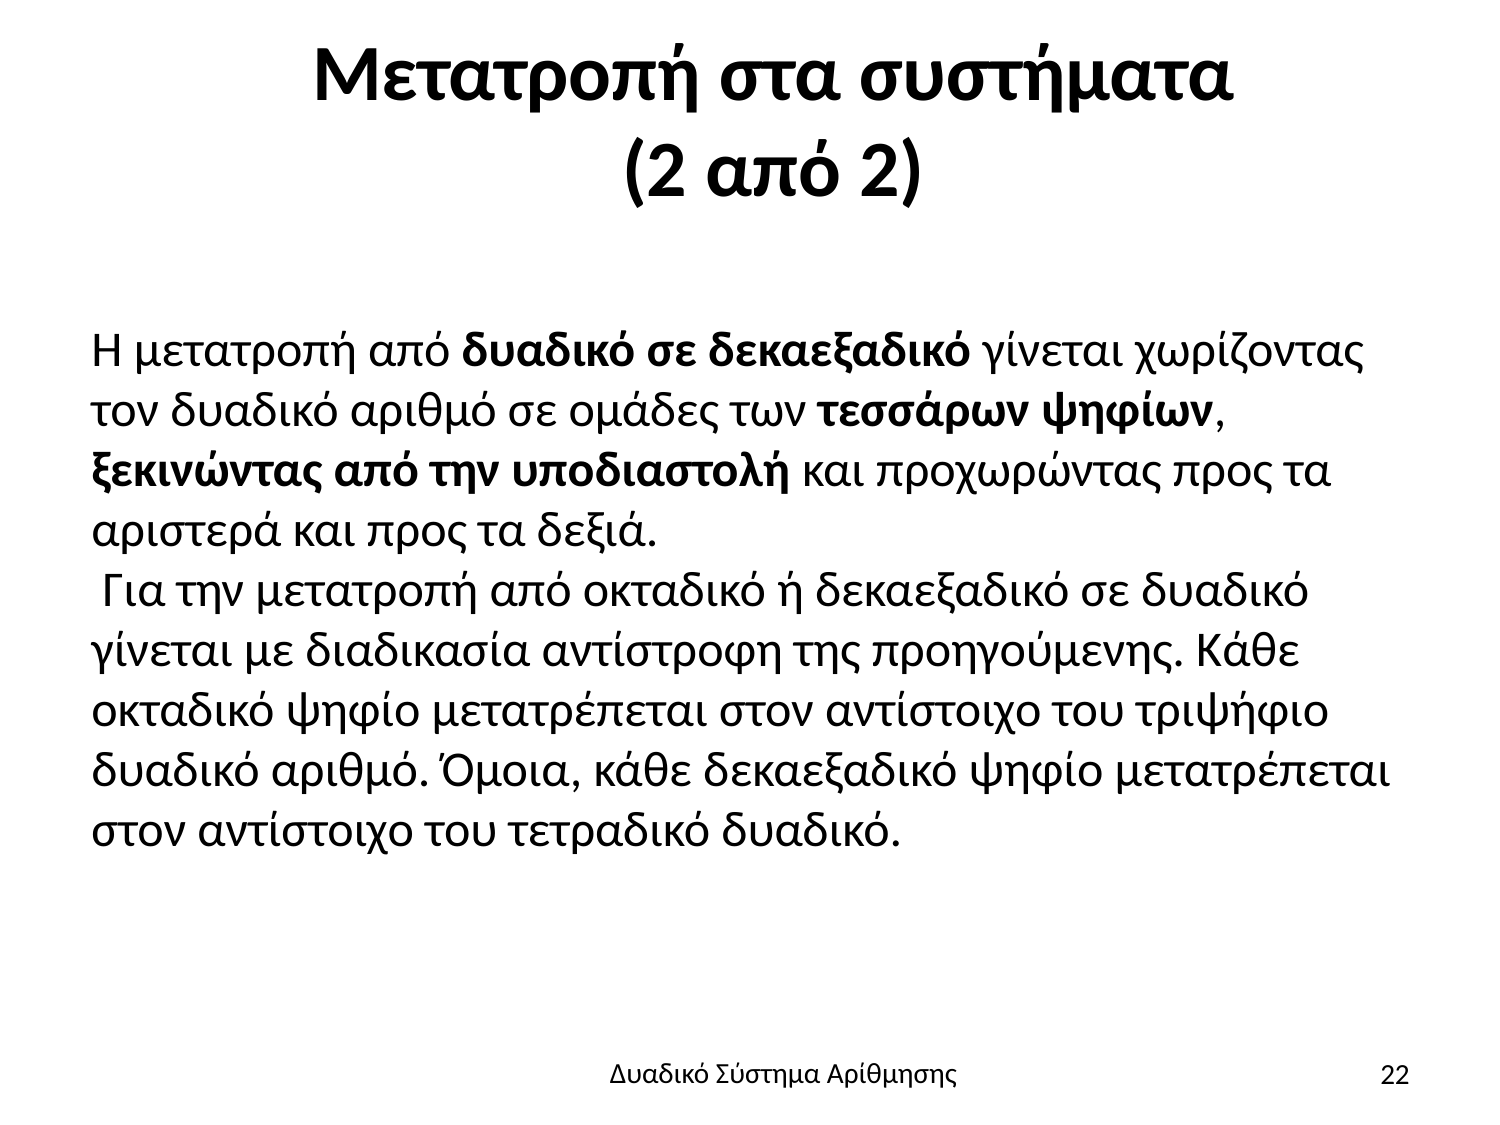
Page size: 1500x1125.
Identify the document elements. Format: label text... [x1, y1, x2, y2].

title Μετατροπή στα συστήματα (2 από 2) [76, 13, 1471, 220]
text_box Δυαδικό Σύστημα Αρίθμησης [521, 1046, 1046, 1125]
text_box Η μετατροπή από δυαδικό σε δεκαεξαδικό γίνεται χωρίζοντας τον δυαδικό αριθμό σε ομάδες των τεσσάρων ψηφίων, ξεκινώντας από την υποδιαστολή και προχωρώντας προς τα αριστερά και προς τα δεξιά. Για την μετατροπή από οκταδικό ή δεκαεξαδικό σε δυαδικό γίνεται με διαδικασία αντίστροφη της προηγούμενης. Κάθε οκταδικό ψηφίο μετατρέπεται στον αντίστοιχο του τριψήφιο δυαδικό αριθμό. Όμοια, κάθε δεκαεξαδικό ψηφίο μετατρέπεται στον αντίστοιχο του τετραδικό δυαδικό. [76, 309, 1424, 864]
slide_number 22 [1074, 1042, 1425, 1103]
